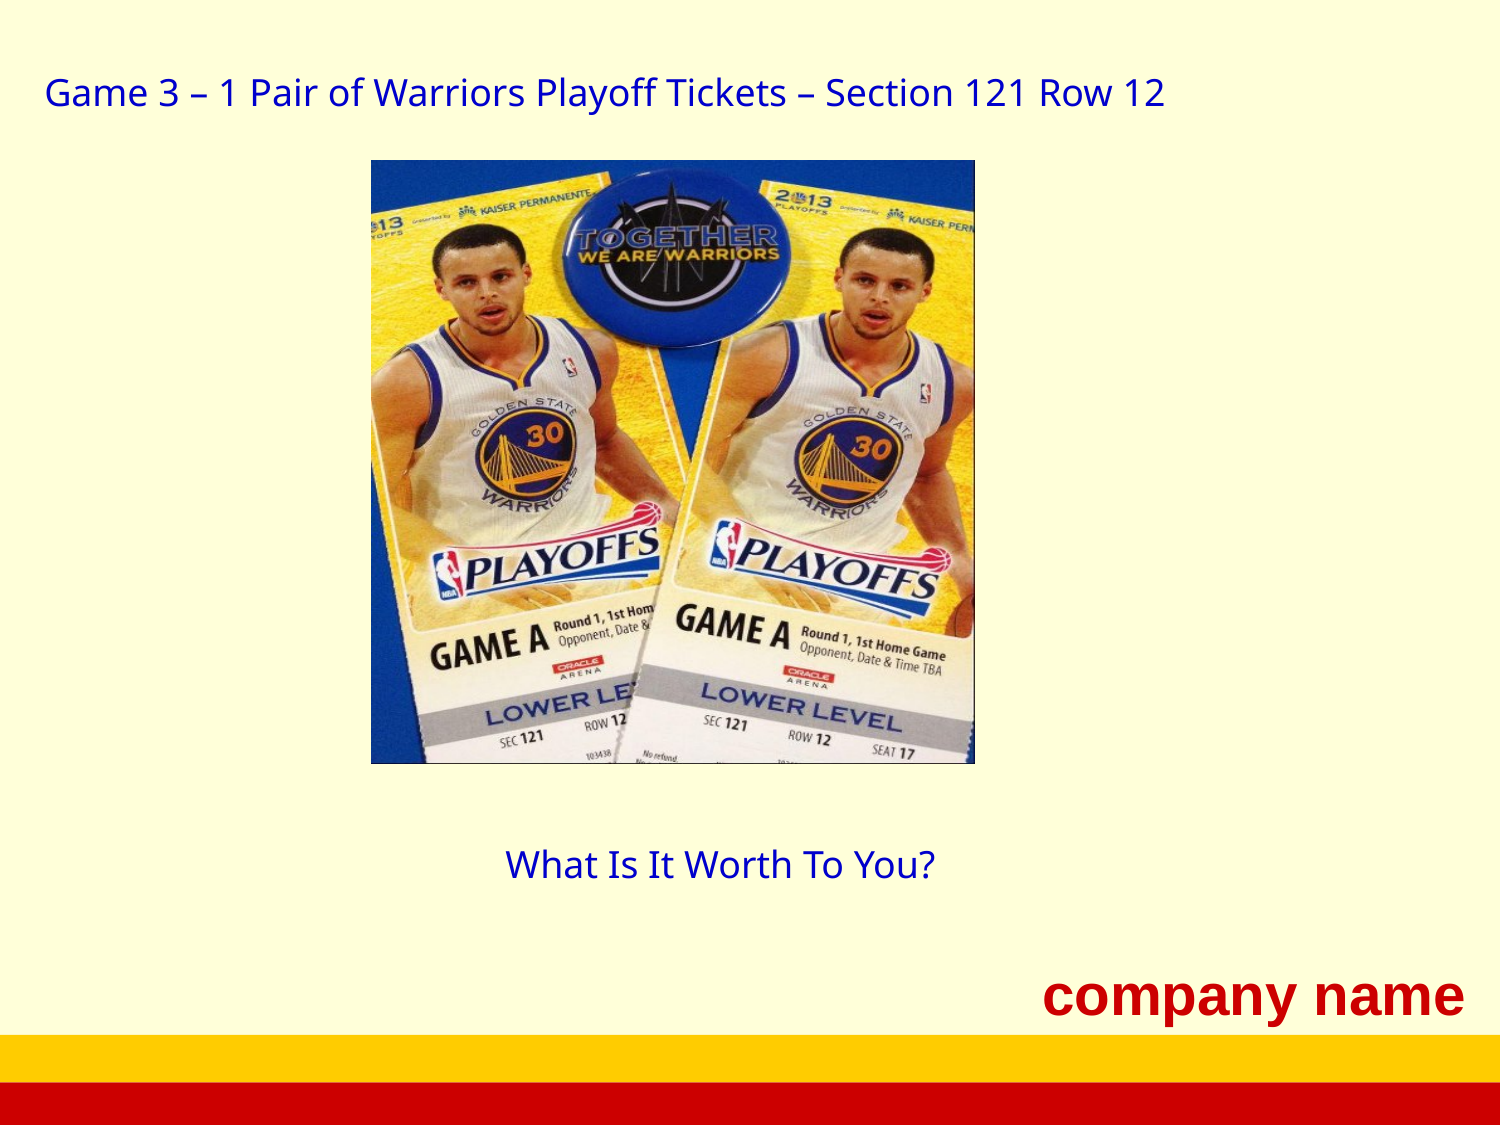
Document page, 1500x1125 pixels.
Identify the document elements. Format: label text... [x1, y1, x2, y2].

text_box What Is It Worth To You? [360, 834, 1081, 894]
picture [371, 160, 975, 764]
title Game 3 – 1 Pair of Warriors Playoff Tickets – Section 121 Row 12 [29, 44, 1459, 138]
